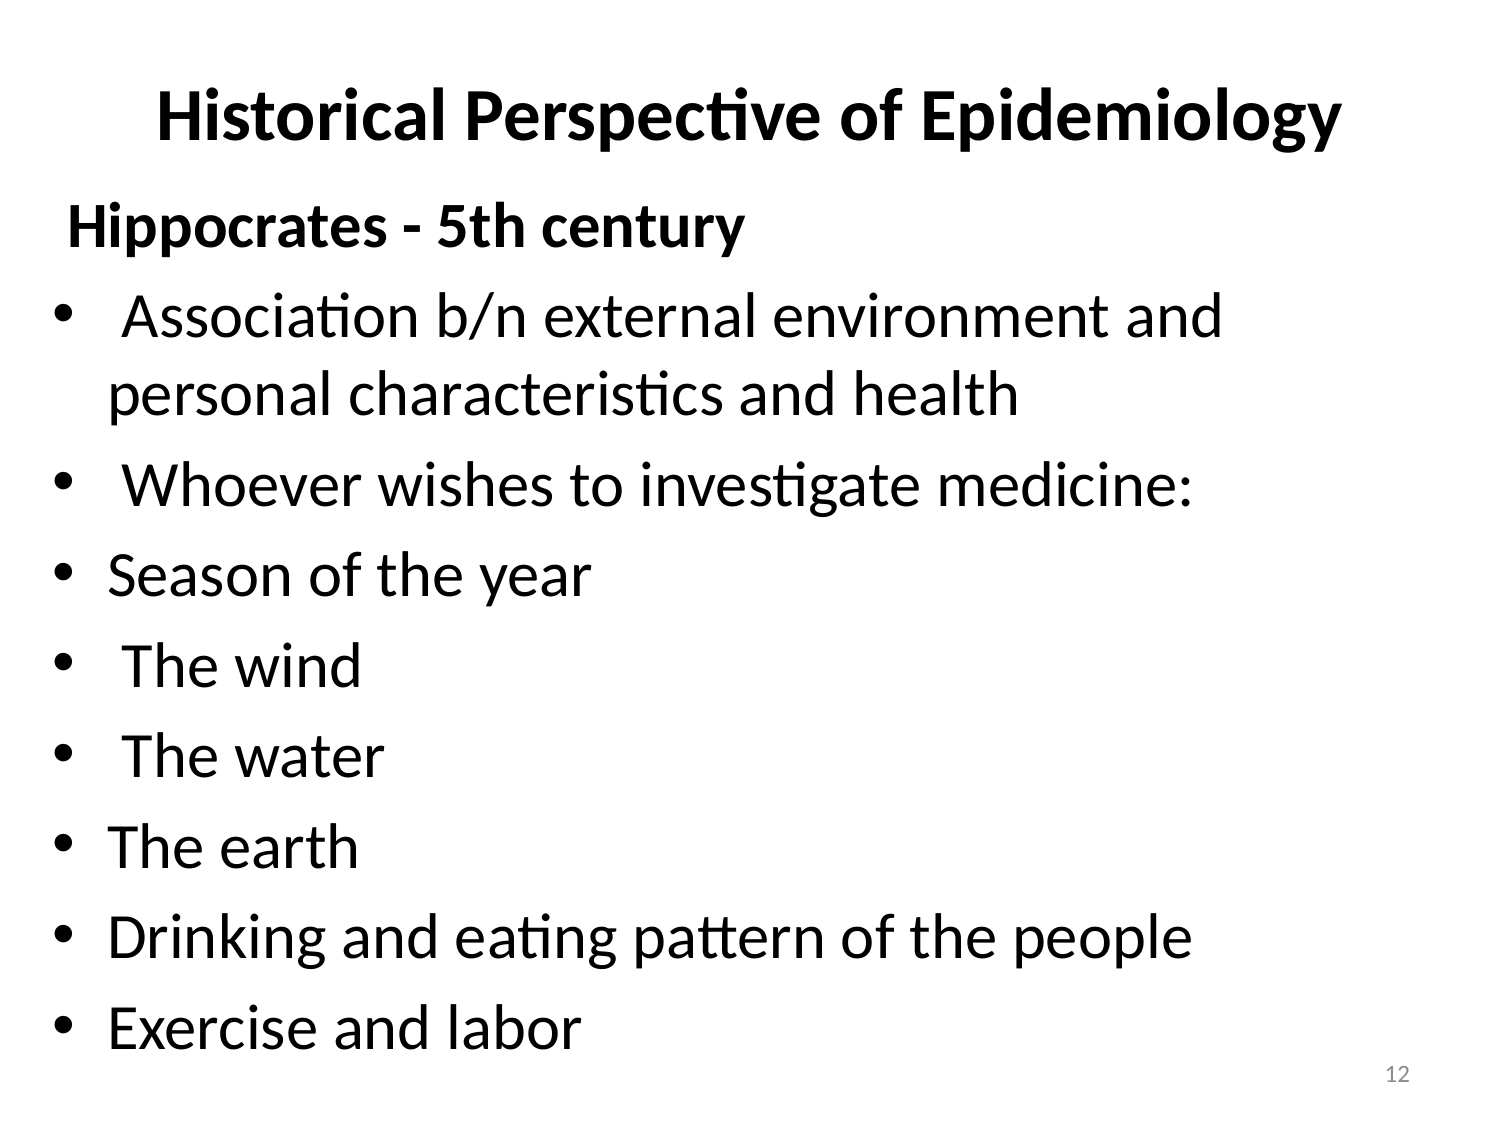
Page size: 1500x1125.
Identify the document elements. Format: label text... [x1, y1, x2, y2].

list Hippocrates - 5th century Association b/n external environment and personal characteristics and health Whoever wishes to investigate medicine: Season of the year The wind The water The earth Drinking and eating pattern of the people Exercise and labor [37, 174, 1450, 1075]
title Historical Perspective of Epidemiology [75, 45, 1425, 174]
slide_number 12 [1074, 1042, 1425, 1103]
